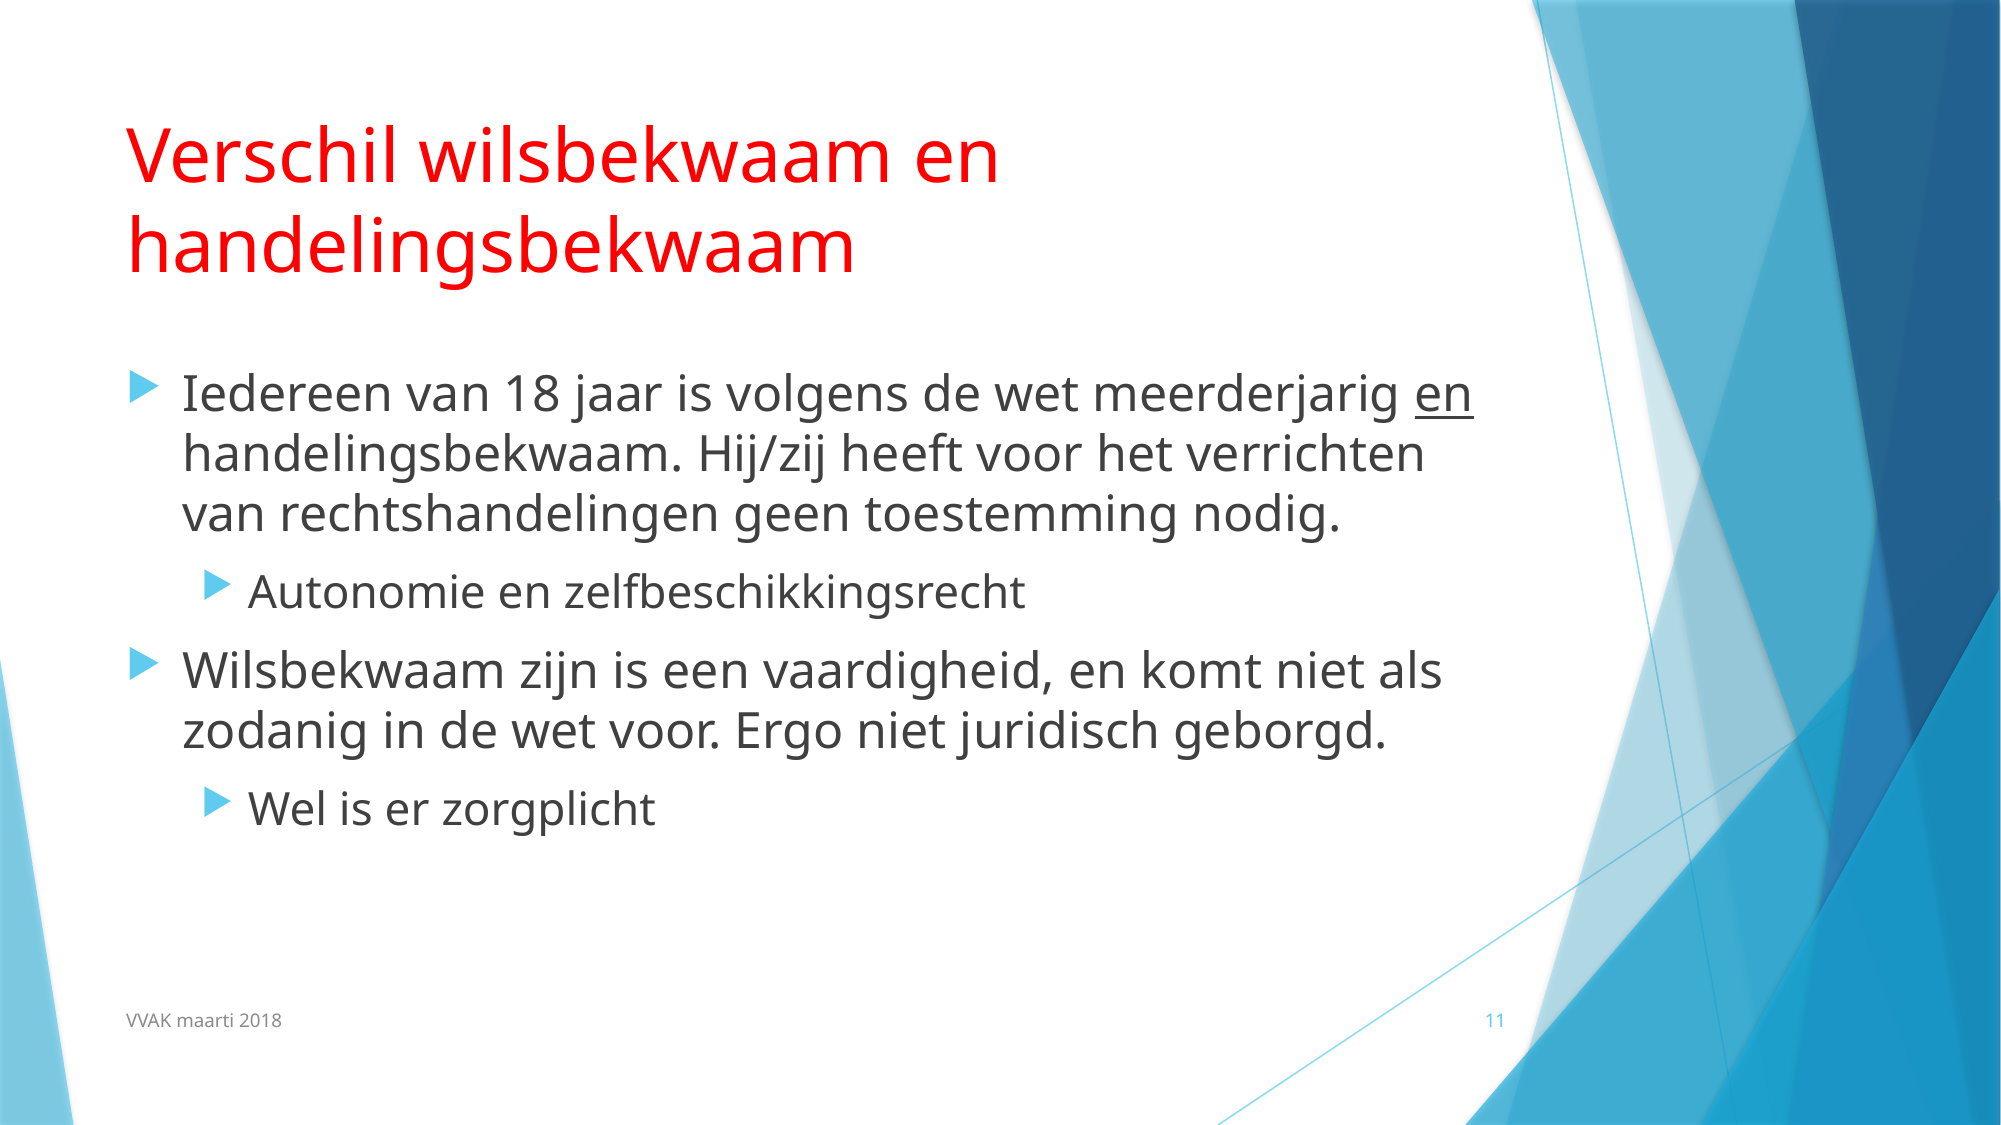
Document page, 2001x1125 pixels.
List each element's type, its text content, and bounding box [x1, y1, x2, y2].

slide_number 11 [1409, 991, 1522, 1051]
footer VVAK maarti 2018 [111, 991, 1145, 1051]
title Verschil wilsbekwaam en handelingsbekwaam [111, 99, 1522, 317]
list Iedereen van 18 jaar is volgens de wet meerderjarig en handelingsbekwaam. Hij/zij heeft voor het verrichten van rechtshandelingen geen toestemming nodig. Autonomie en zelfbeschikkingsrecht Wilsbekwaam zijn is een vaardigheid, en komt niet als zodanig in de wet voor. Ergo niet juridisch geborgd. Wel is er zorgplicht [111, 354, 1522, 992]
